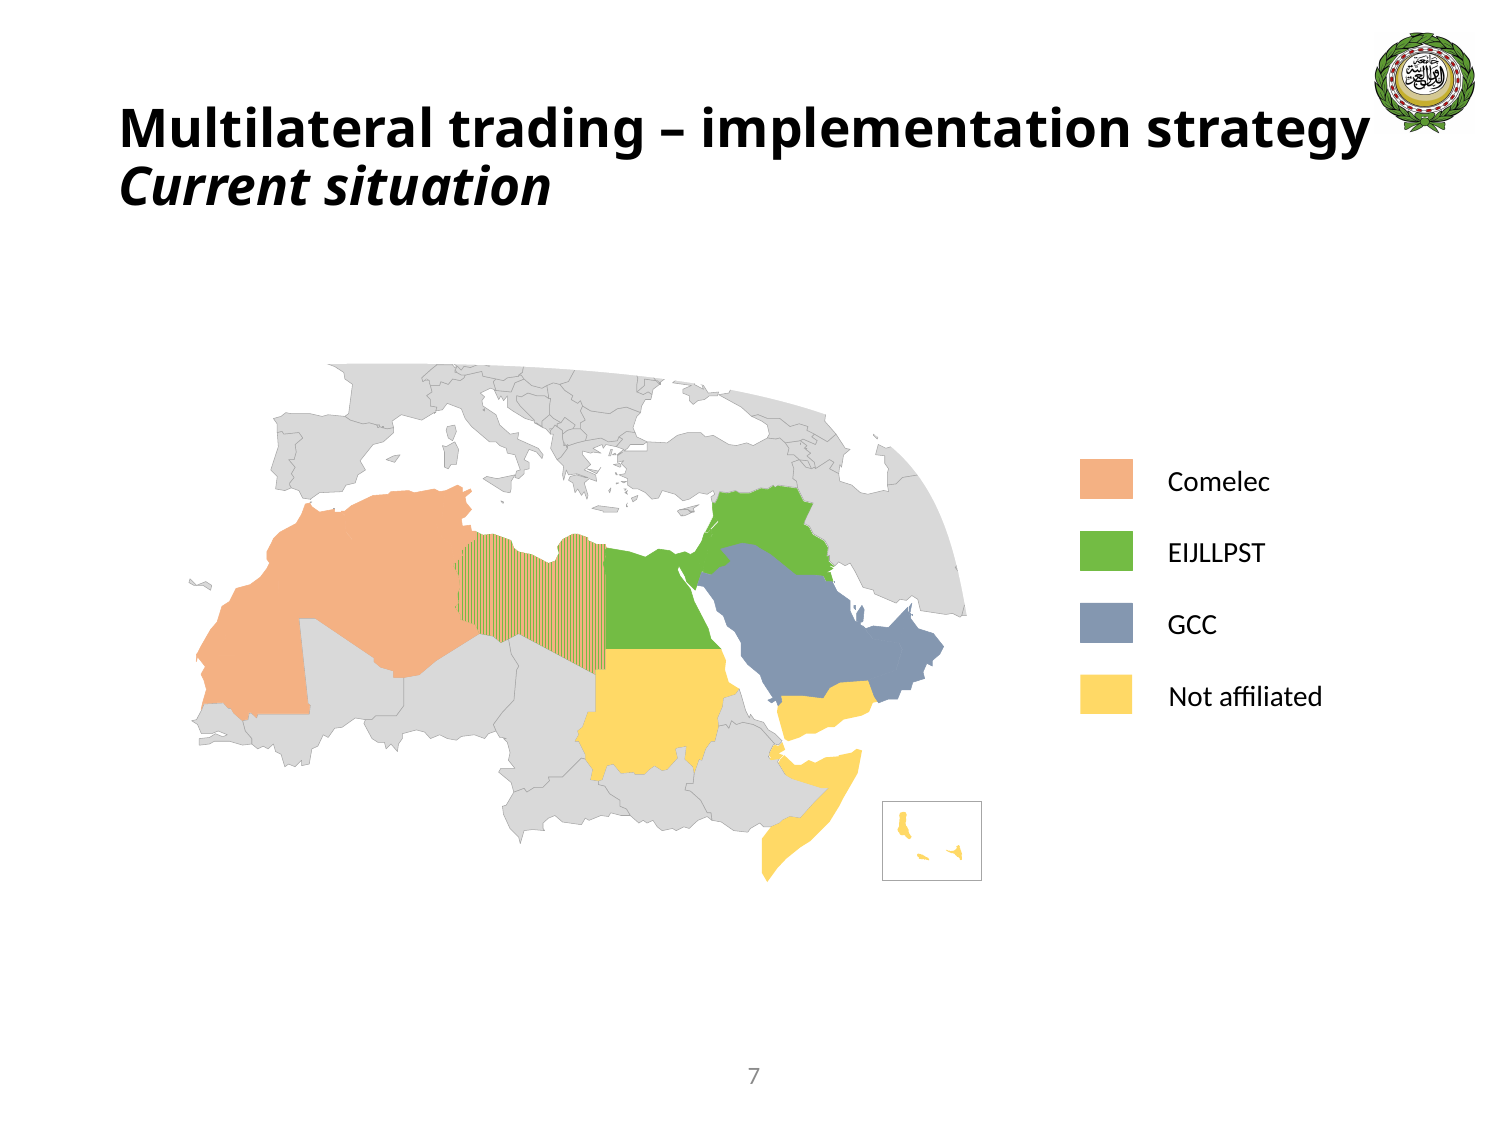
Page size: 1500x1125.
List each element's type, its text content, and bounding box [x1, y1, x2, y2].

title Multilateral trading – implementation strategy Current situation [103, 94, 1397, 249]
slide_number 7 [437, 1044, 776, 1105]
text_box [188, 295, 1340, 883]
picture [1374, 32, 1475, 134]
